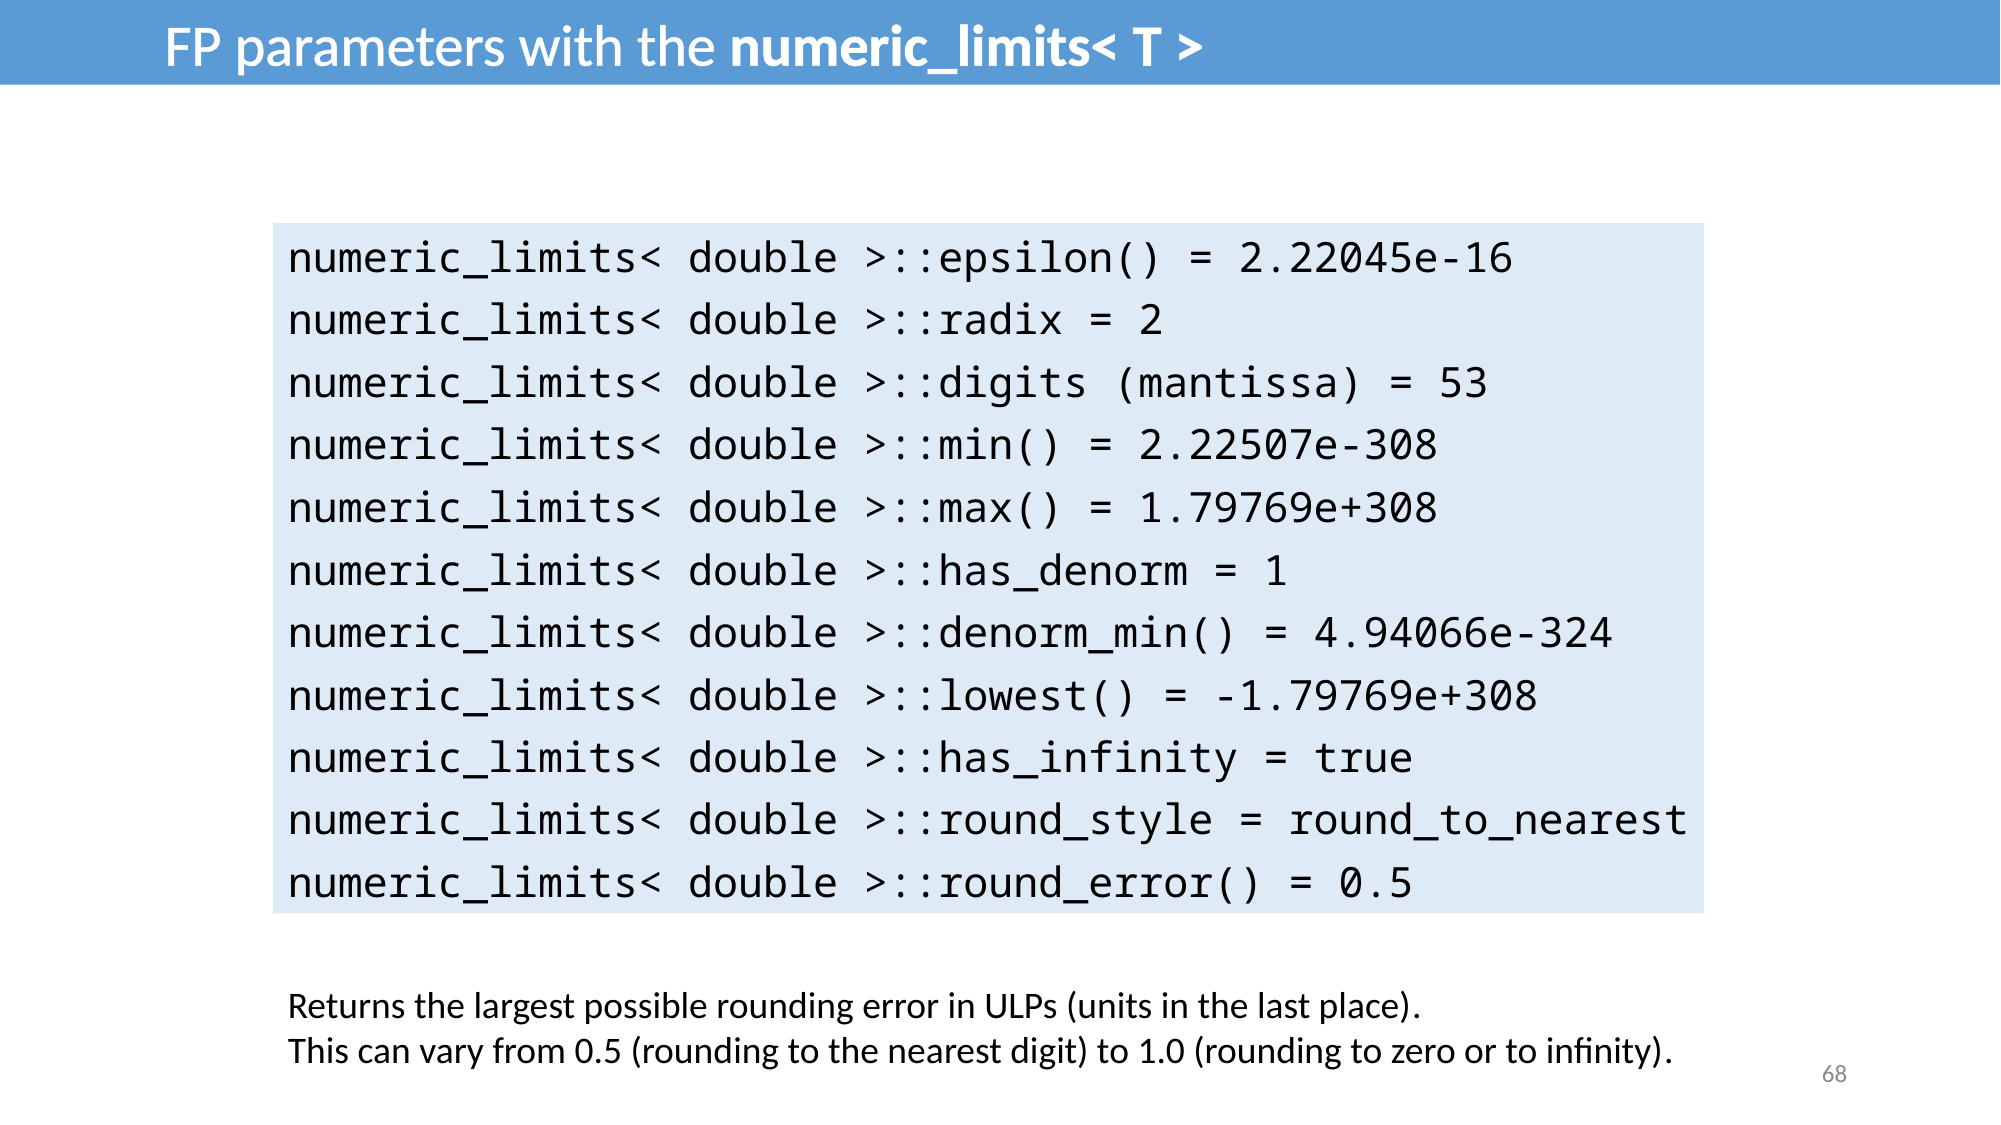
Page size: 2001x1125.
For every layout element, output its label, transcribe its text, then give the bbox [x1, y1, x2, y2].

slide_number 68 [1412, 1042, 1863, 1103]
text_box Returns the largest possible rounding error in ULPs (units in the last place). This can vary from 0.5 (rounding to the nearest digit) to 1.0 (rounding to zero or to infinity). [273, 973, 1735, 1079]
text_box FP parameters with the numeric_limits< T > [0, 0, 2000, 85]
text_box numeric_limits< double >::epsilon() = 2.22045e-16 numeric_limits< double >::radix = 2 numeric_limits< double >::digits (mantissa) = 53 numeric_limits< double >::min() = 2.22507e-308 numeric_limits< double >::max() = 1.79769e+308 numeric_limits< double >::has_denorm = 1 numeric_limits< double >::denorm_min() = 4.94066e-324 numeric_limits< double >::lowest() = -1.79769e+308 numeric_limits< double >::has_infinity = true numeric_limits< double >::round_style = round_to_nearest numeric_limits< double >::round_error() = 0.5 [273, 223, 1704, 914]
